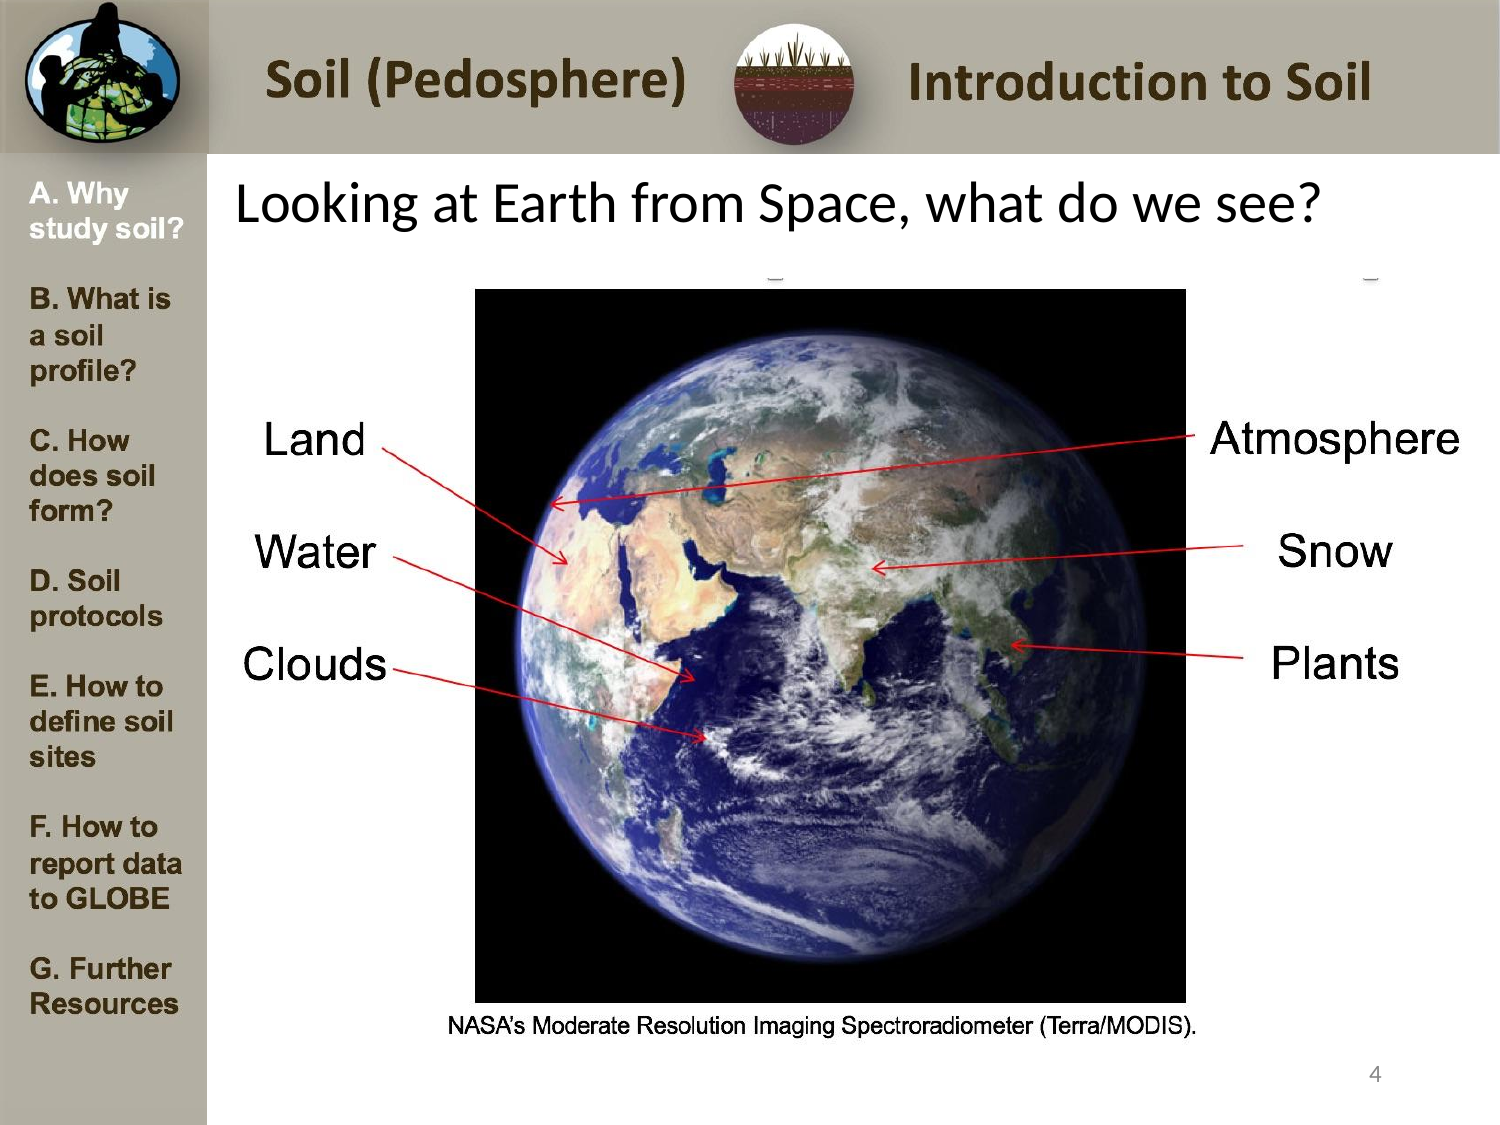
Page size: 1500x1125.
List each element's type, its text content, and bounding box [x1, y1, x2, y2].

title Looking at Earth from Space, what do we see? [210, 163, 1427, 308]
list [226, 278, 1500, 1059]
picture [0, 0, 1500, 1125]
slide_number 3 [1059, 1067, 1397, 1103]
